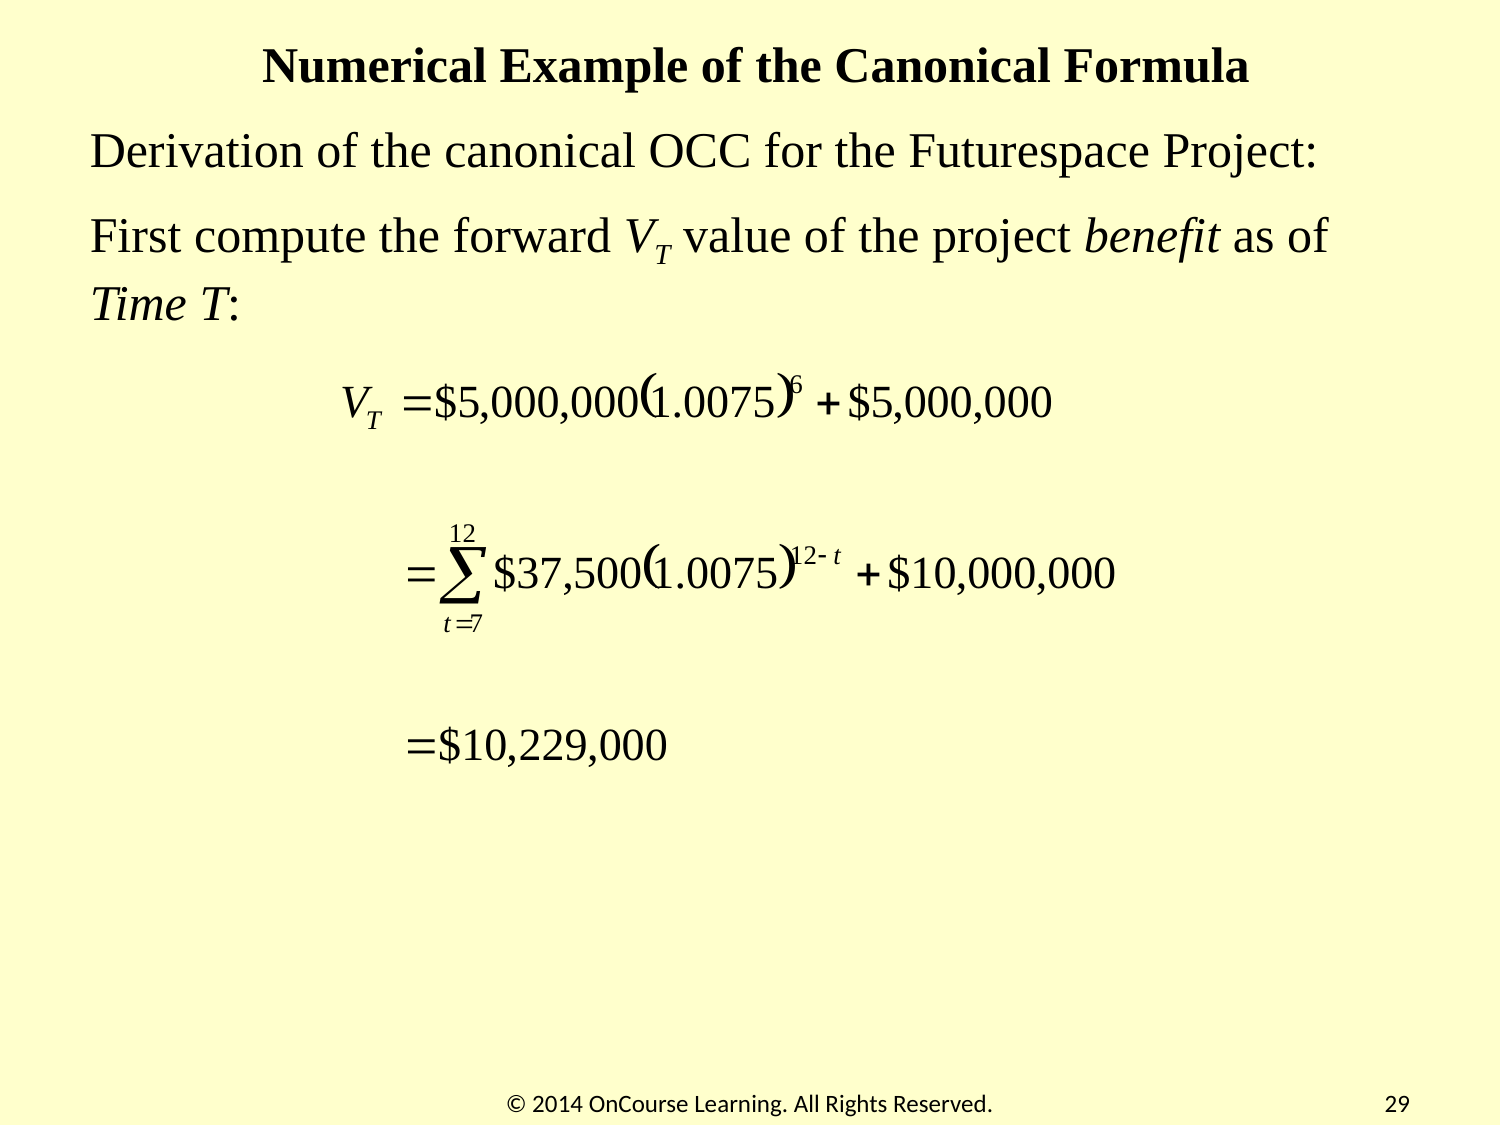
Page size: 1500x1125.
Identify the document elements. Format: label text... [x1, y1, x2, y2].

slide_number 29 [1200, 1050, 1425, 1125]
text_box Numerical Example of the Canonical Formula Derivation of the canonical OCC for the Futurespace Project: First compute the forward VT value of the project benefit as of Time T: [74, 24, 1438, 338]
footer © 2014 OnCourse Learning. All Rights Reserved. [300, 1050, 1200, 1125]
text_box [337, 362, 1125, 781]
